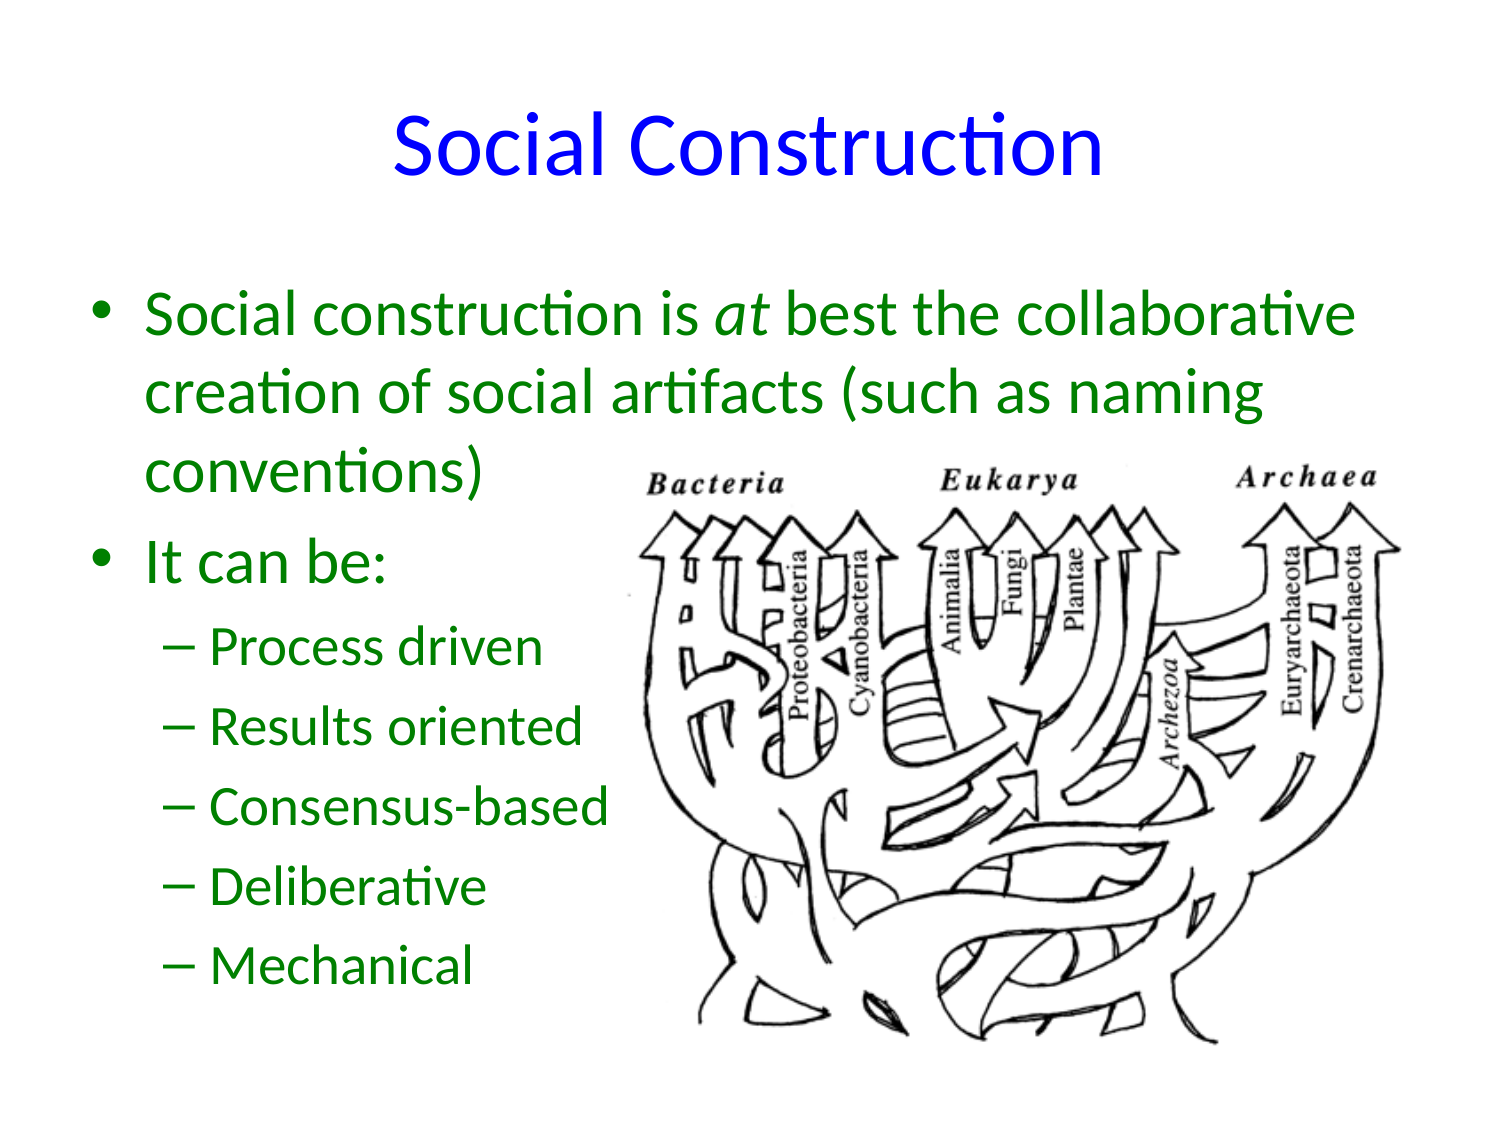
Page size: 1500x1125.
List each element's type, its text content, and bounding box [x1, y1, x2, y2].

title Social Construction [75, 45, 1425, 233]
picture [624, 462, 1405, 1049]
list Social construction is at best the collaborative creation of social artifacts (such as naming conventions) It can be: Process driven Results oriented Consensus-based Deliberative Mechanical [75, 262, 1425, 1005]
